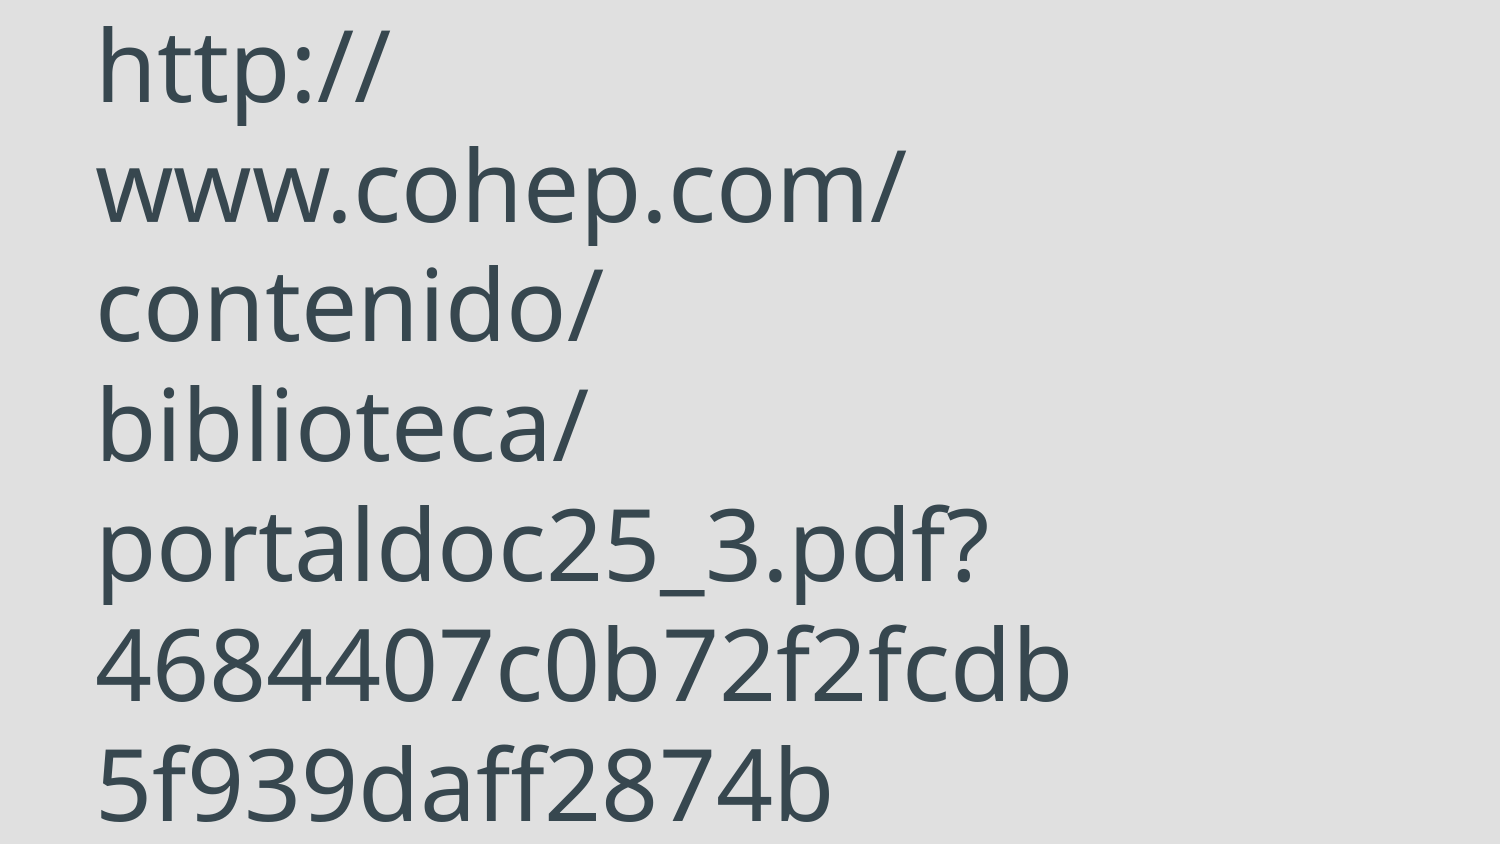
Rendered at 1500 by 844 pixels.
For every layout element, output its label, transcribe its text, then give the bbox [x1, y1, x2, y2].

title http://www.cohep.com/contenido/biblioteca/portaldoc25_3.pdf?4684407c0b72f2fcdb5f939daff2874b [80, 86, 1102, 758]
